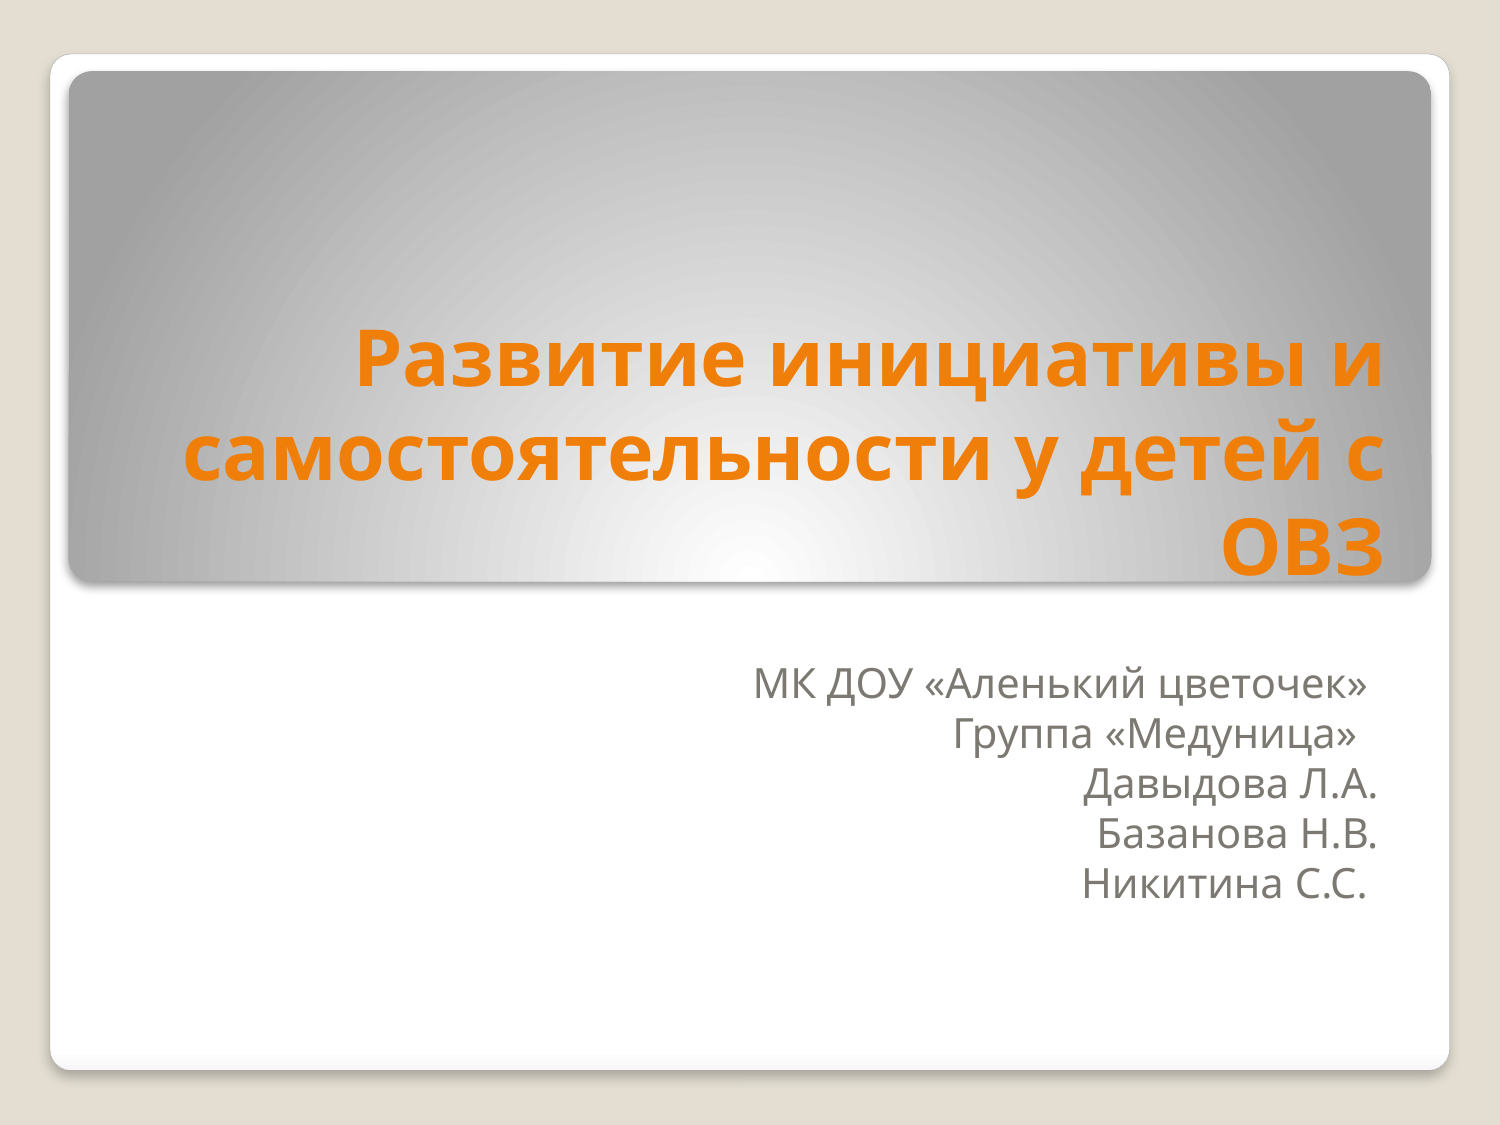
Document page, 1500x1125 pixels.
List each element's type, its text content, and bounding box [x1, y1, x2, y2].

title Развитие инициативы и самостоятельности у детей с ОВЗ [118, 298, 1394, 599]
subtitle МК ДОУ «Аленький цветочек» Группа «Медуница» Давыдова Л.А. Базанова Н.В. Никитина С.С. [118, 656, 1394, 917]
